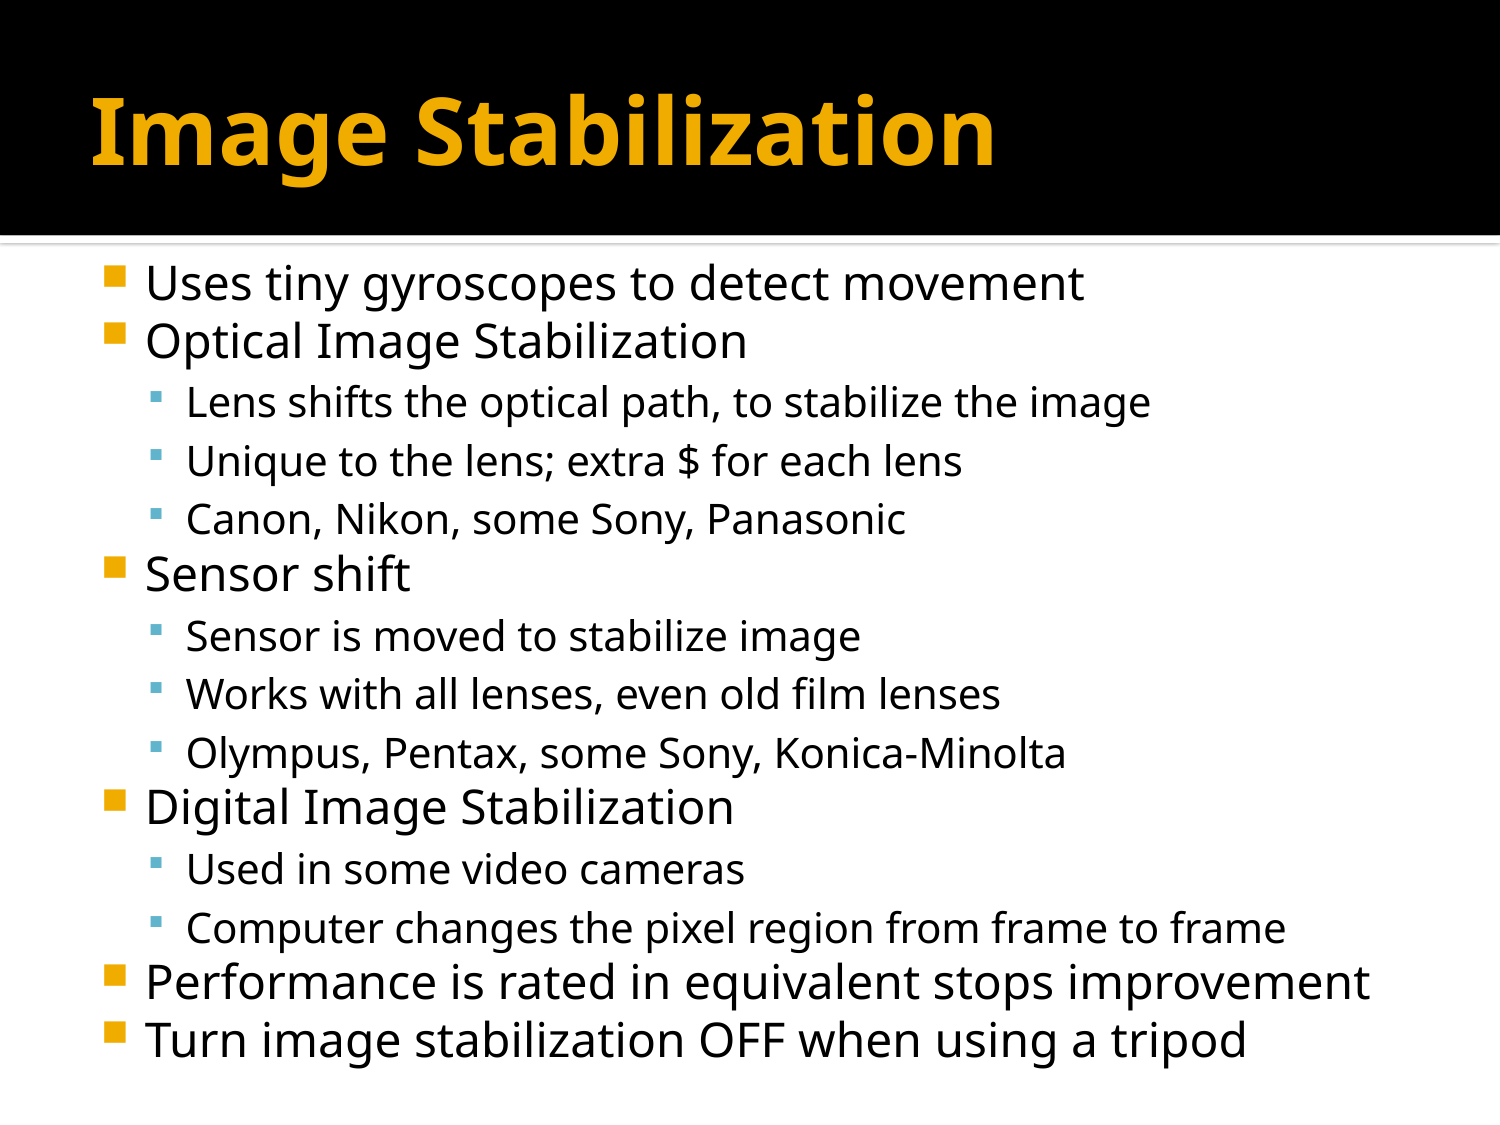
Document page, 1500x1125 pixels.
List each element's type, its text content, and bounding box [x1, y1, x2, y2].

list Uses tiny gyroscopes to detect movement Optical Image Stabilization Lens shifts the optical path, to stabilize the image Unique to the lens; extra $ for each lens Canon, Nikon, some Sony, Panasonic Sensor shift Sensor is moved to stabilize image Works with all lenses, even old film lenses Olympus, Pentax, some Sony, Konica-Minolta Digital Image Stabilization Used in some video cameras Computer changes the pixel region from frame to frame Performance is rated in equivalent stops improvement Turn image stabilization OFF when using a tripod [75, 237, 1425, 1088]
title Image Stabilization [75, 25, 1425, 231]
